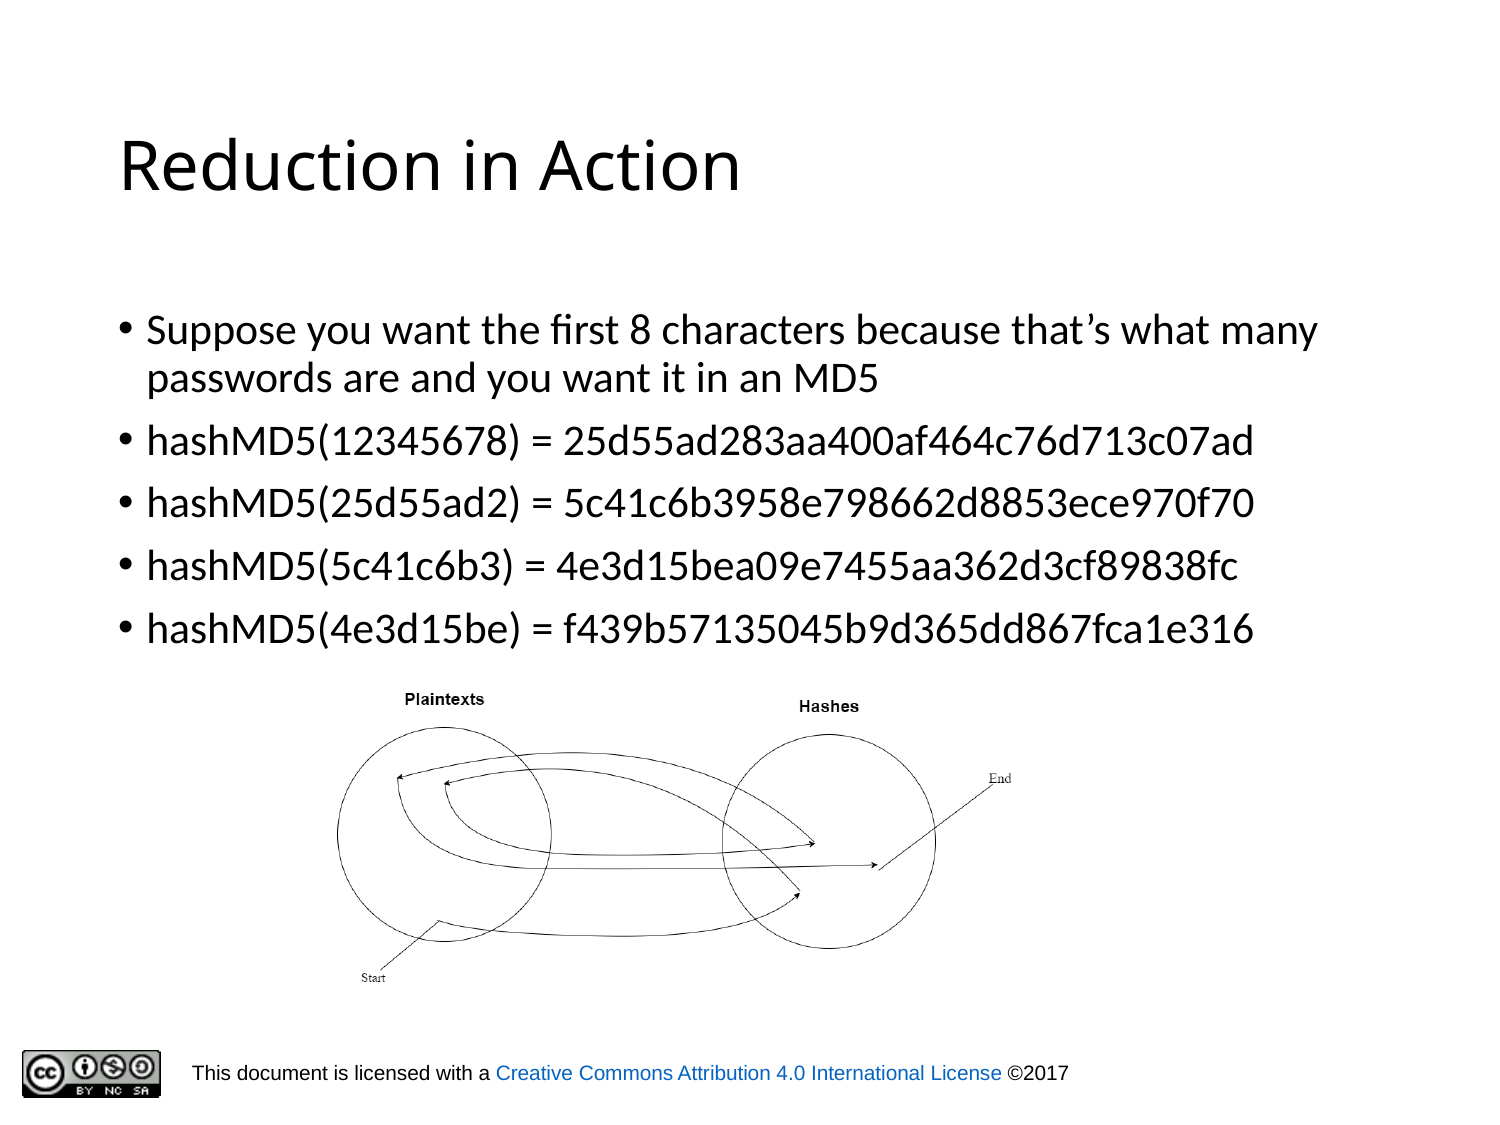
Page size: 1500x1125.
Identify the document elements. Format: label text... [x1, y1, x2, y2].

picture [22, 1050, 161, 1098]
list Suppose you want the first 8 characters because that’s what many passwords are and you want it in an MD5 hashMD5(12345678) = 25d55ad283aa400af464c76d713c07ad hashMD5(25d55ad2) = 5c41c6b3958e798662d8853ece970f70 hashMD5(5c41c6b3) = 4e3d15bea09e7455aa362d3cf89838fc hashMD5(4e3d15be) = f439b57135045b9d365dd867fca1e316 [103, 299, 1397, 1014]
title Reduction in Action [103, 59, 1397, 278]
picture [337, 684, 1014, 985]
